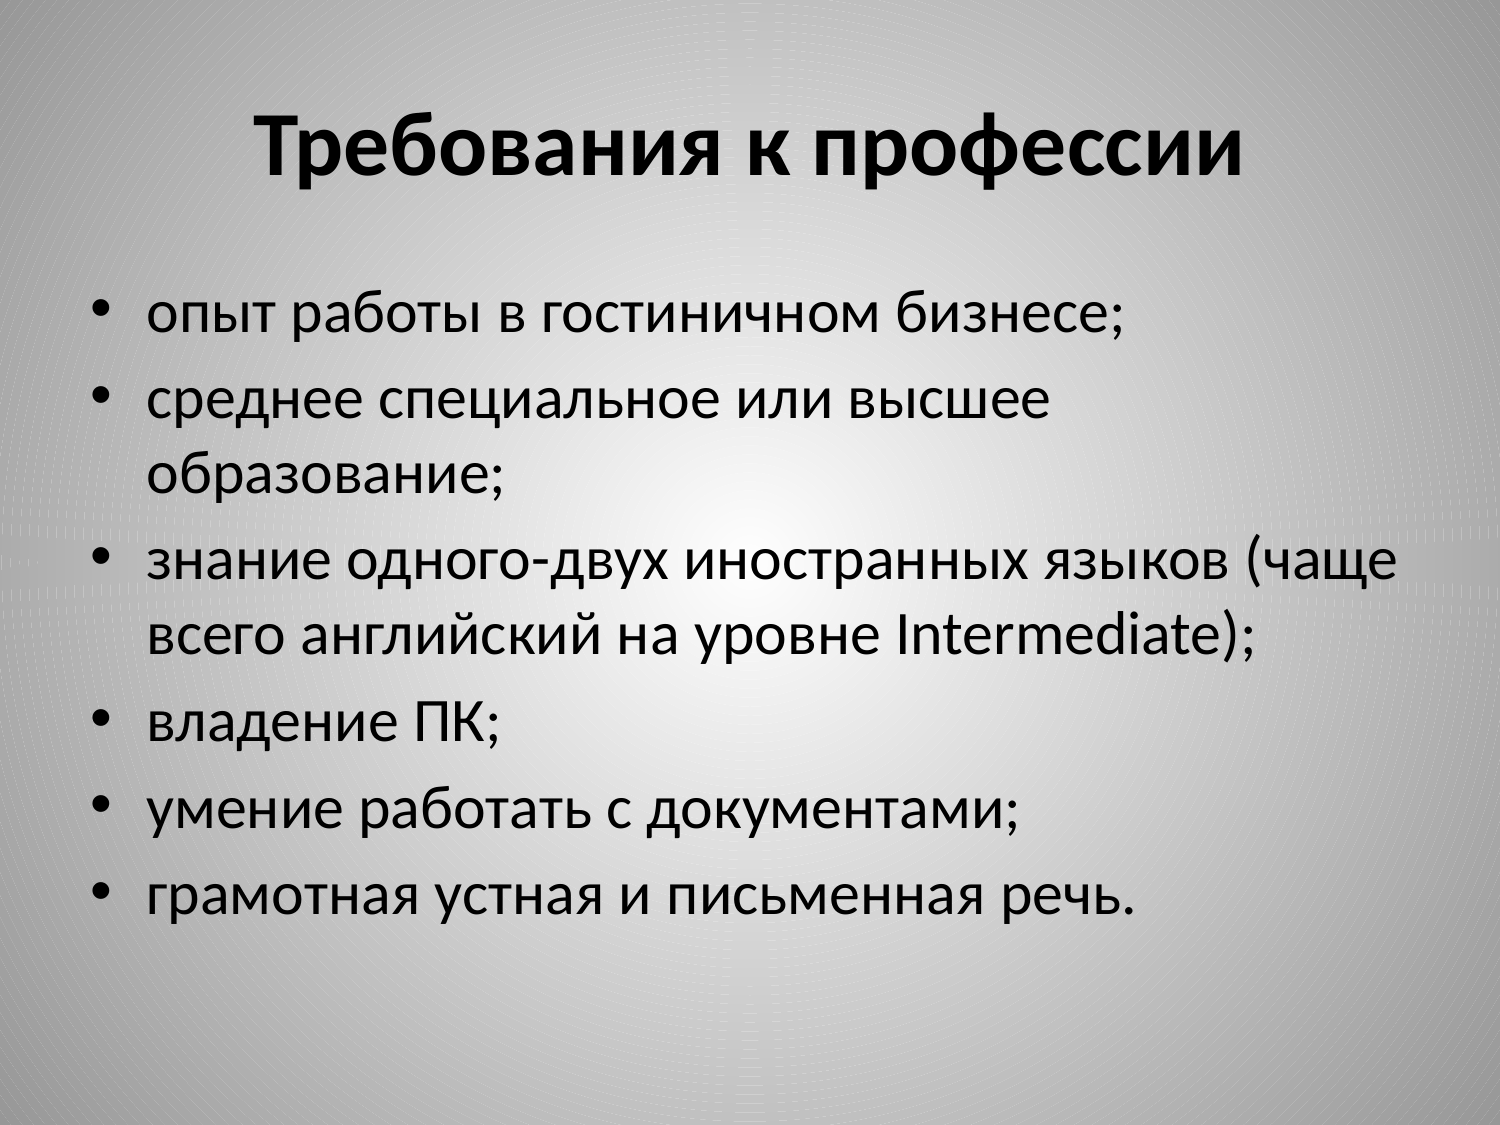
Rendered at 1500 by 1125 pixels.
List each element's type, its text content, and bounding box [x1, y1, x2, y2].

title Требования к профессии [75, 45, 1425, 233]
list опыт работы в гостиничном бизнесе; среднее специальное или высшее образование; знание одного-двух иностранных языков (чаще всего английский на уровне Intermediate); владение ПК; умение работать с документами; грамотная устная и письменная речь. [75, 262, 1425, 1005]
